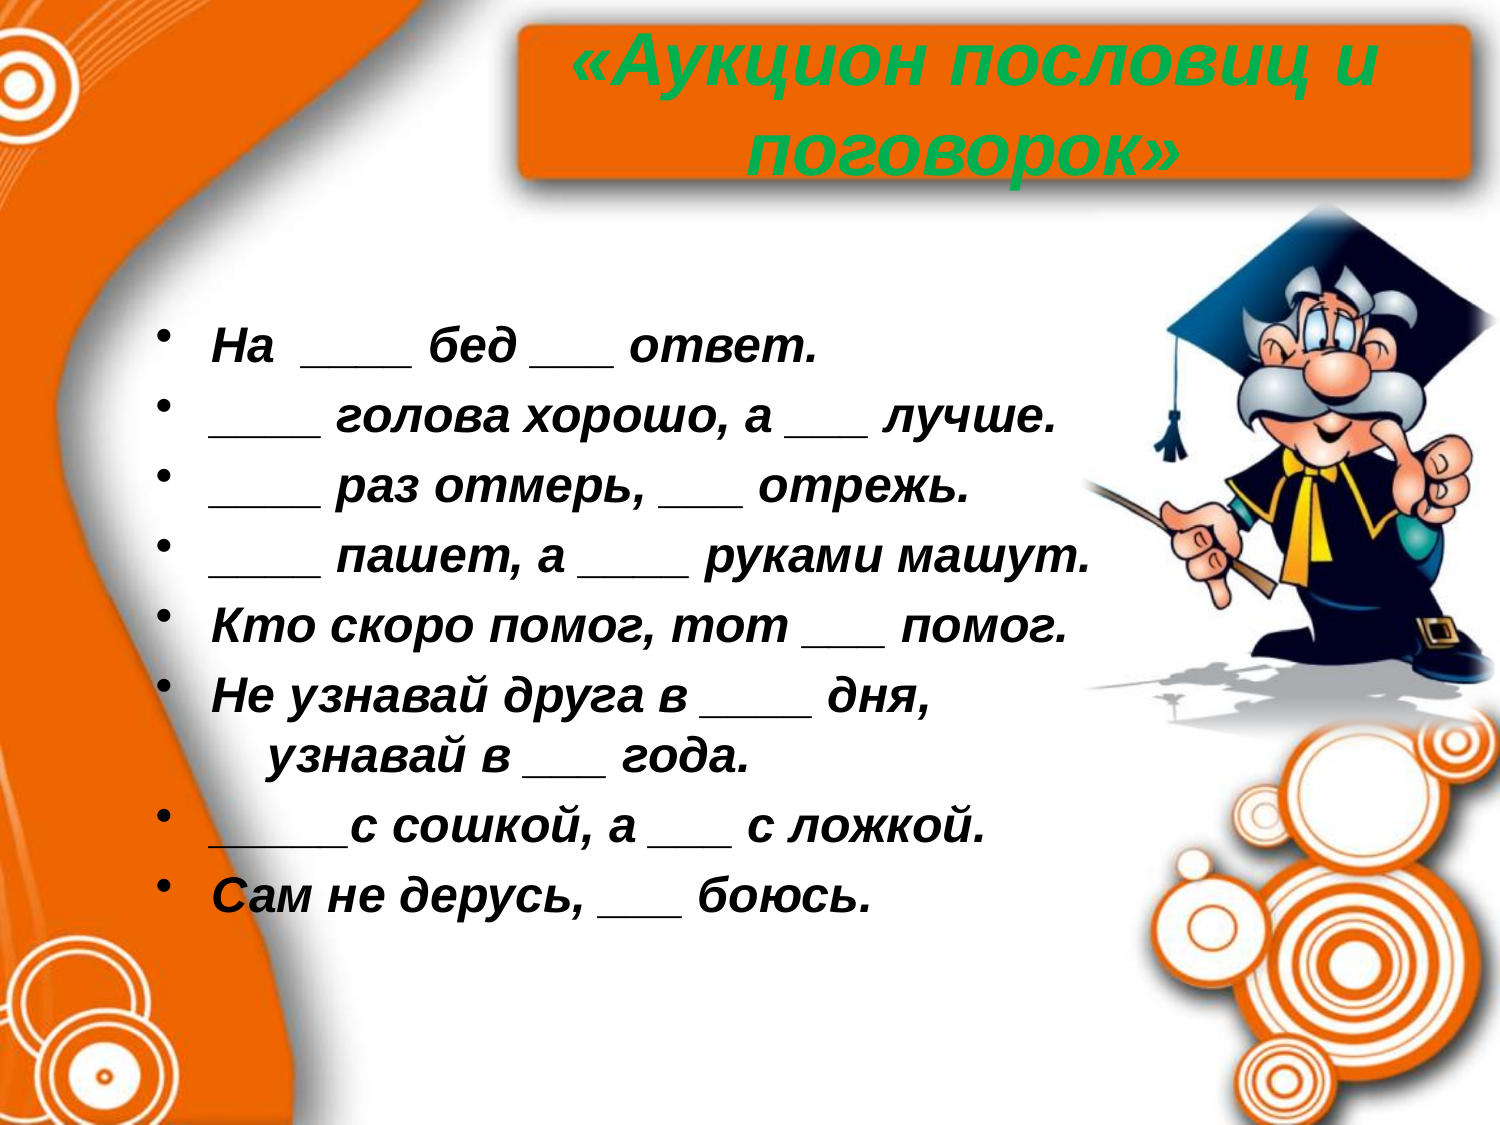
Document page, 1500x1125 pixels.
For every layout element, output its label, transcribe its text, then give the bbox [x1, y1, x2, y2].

list На ____ бед ___ ответ. ____ голова хорошо, а ___ лучше. ____ раз отмерь, ___ отрежь. ____ пашет, а ____ руками машут. Кто скоро помог, тот ___ помог. Не узнавай друга в ____ дня, узнавай в ___ года. _____с сошкой, а ___ с ложкой. Сам не дерусь, ___ боюсь. [140, 304, 1466, 1032]
picture [0, 0, 1500, 1125]
title «Аукцион пословиц и поговорок» [525, 44, 1426, 247]
